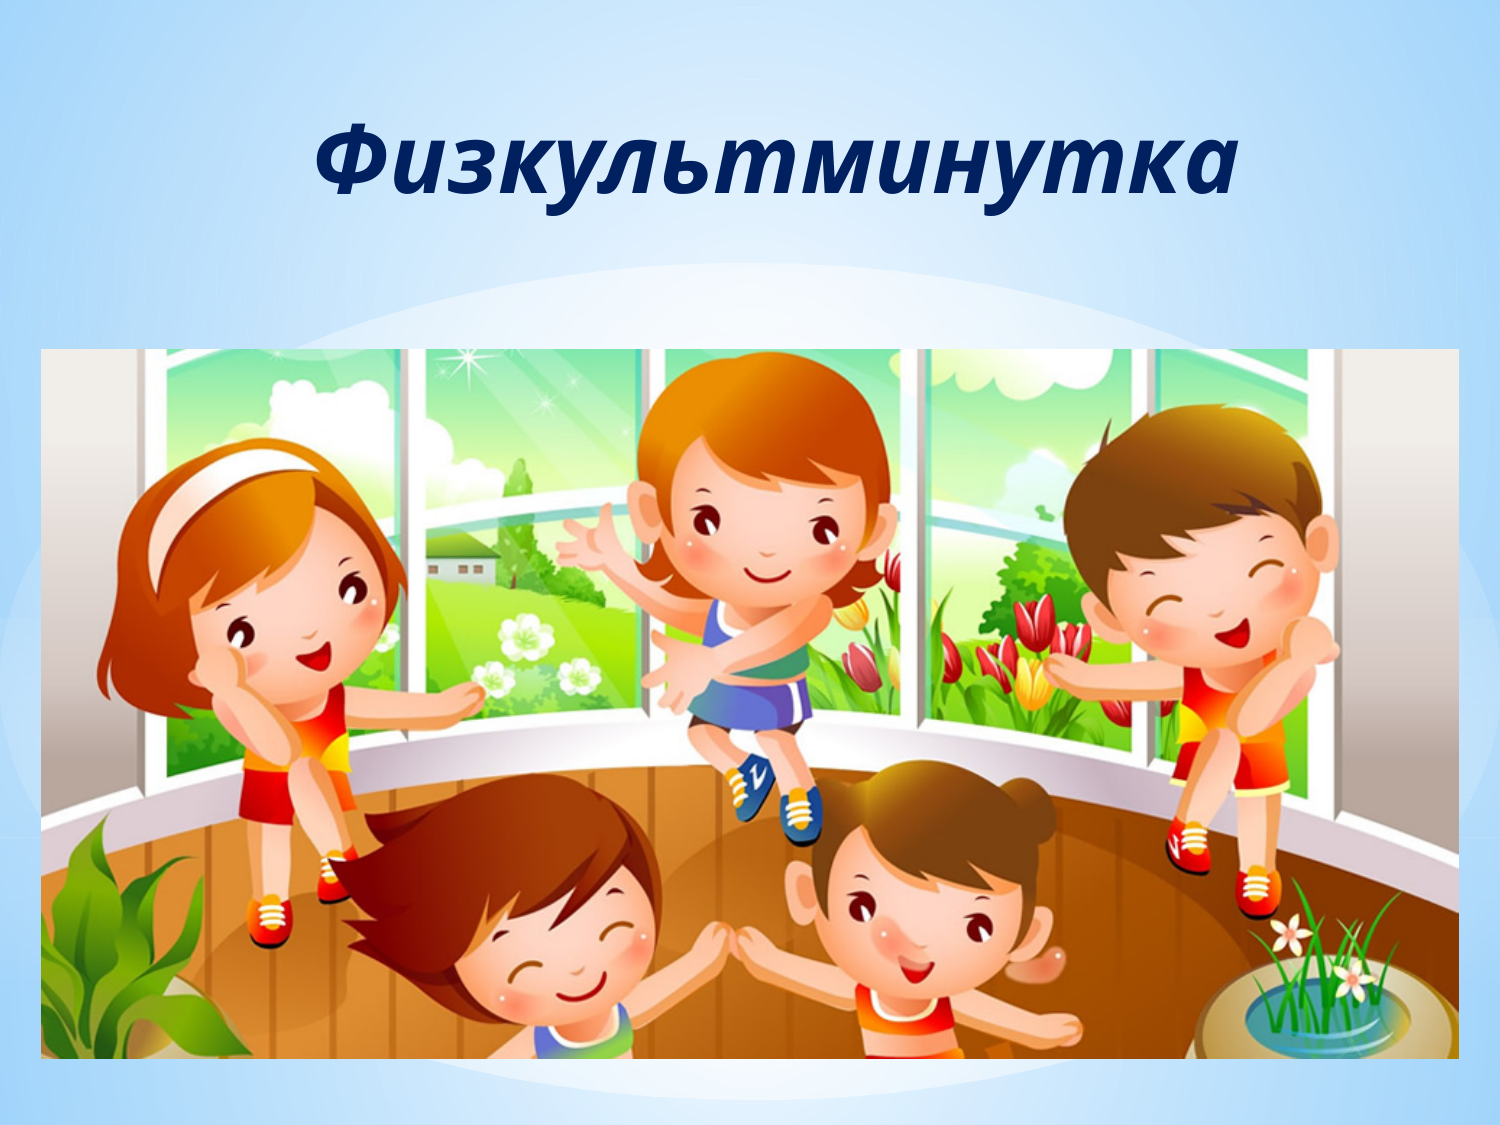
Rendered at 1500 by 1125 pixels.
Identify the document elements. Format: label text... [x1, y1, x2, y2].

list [41, 349, 1459, 1059]
title Физкультминутка [242, 90, 1311, 278]
